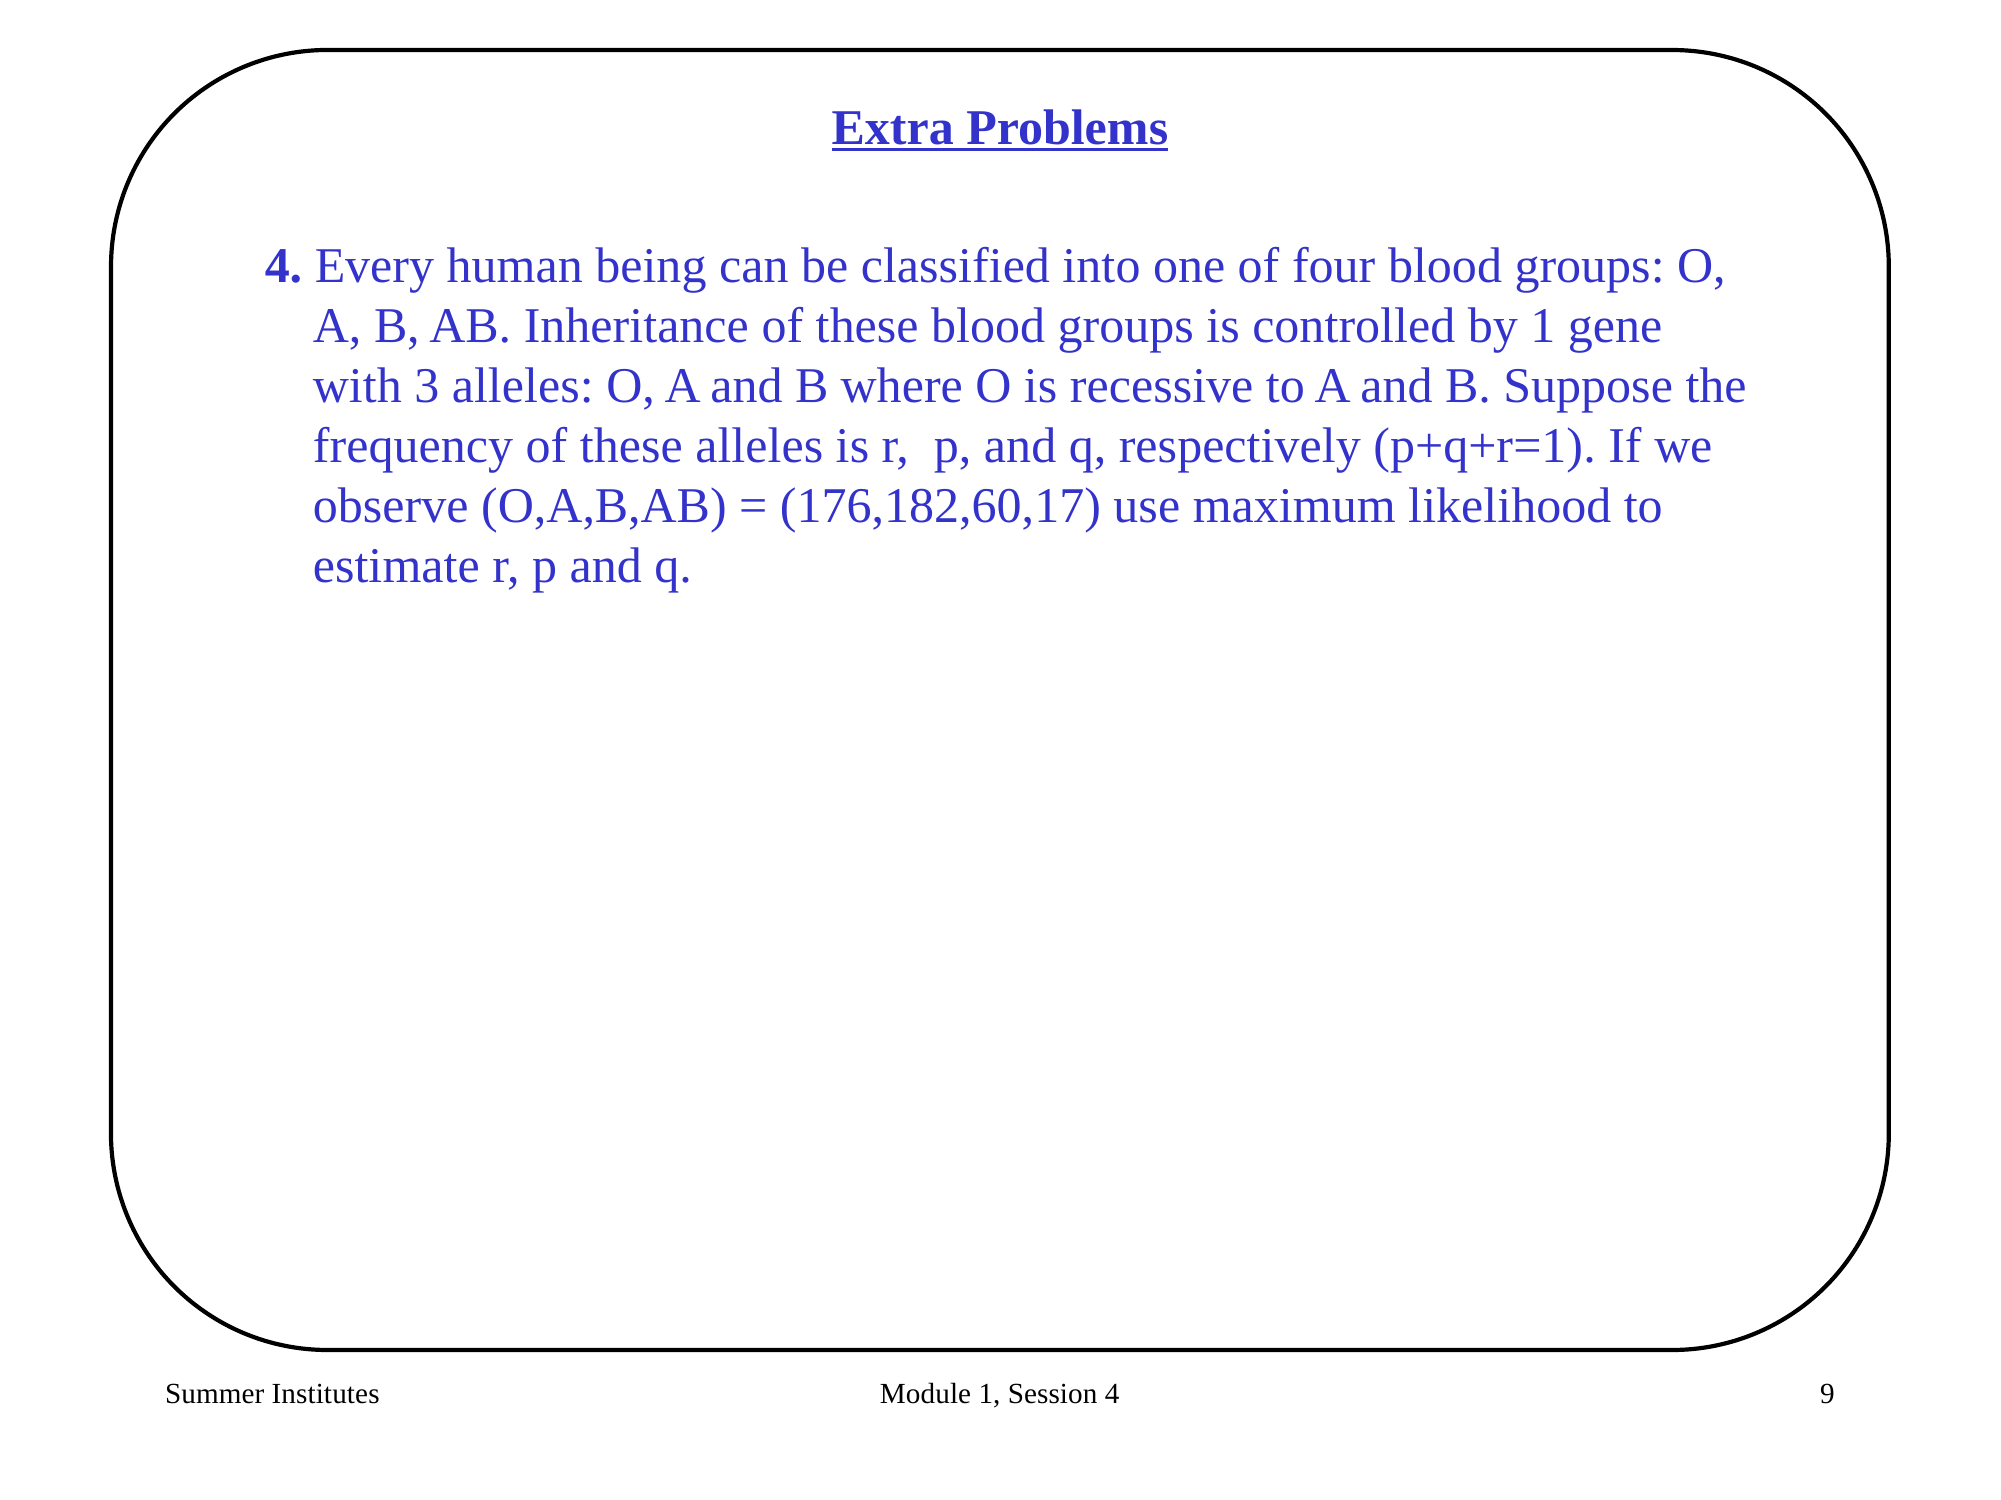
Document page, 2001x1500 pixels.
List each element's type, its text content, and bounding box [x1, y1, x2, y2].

text_box 4. Every human being can be classified into one of four blood groups: O, A, B, AB. Inheritance of these blood groups is controlled by 1 gene with 3 alleles: O, A and B where O is recessive to A and B. Suppose the frequency of these alleles is r, p, and q, respectively (p+q+r=1). If we observe (O,A,B,AB) = (176,182,60,17) use maximum likelihood to estimate r, p and q. [249, 224, 1775, 600]
footer Module 1, Session 4 [683, 1366, 1317, 1467]
slide_number Summer Institutes [150, 1366, 567, 1467]
text_box Extra Problems [725, 87, 1275, 163]
slide_number 9 [1433, 1366, 1850, 1467]
